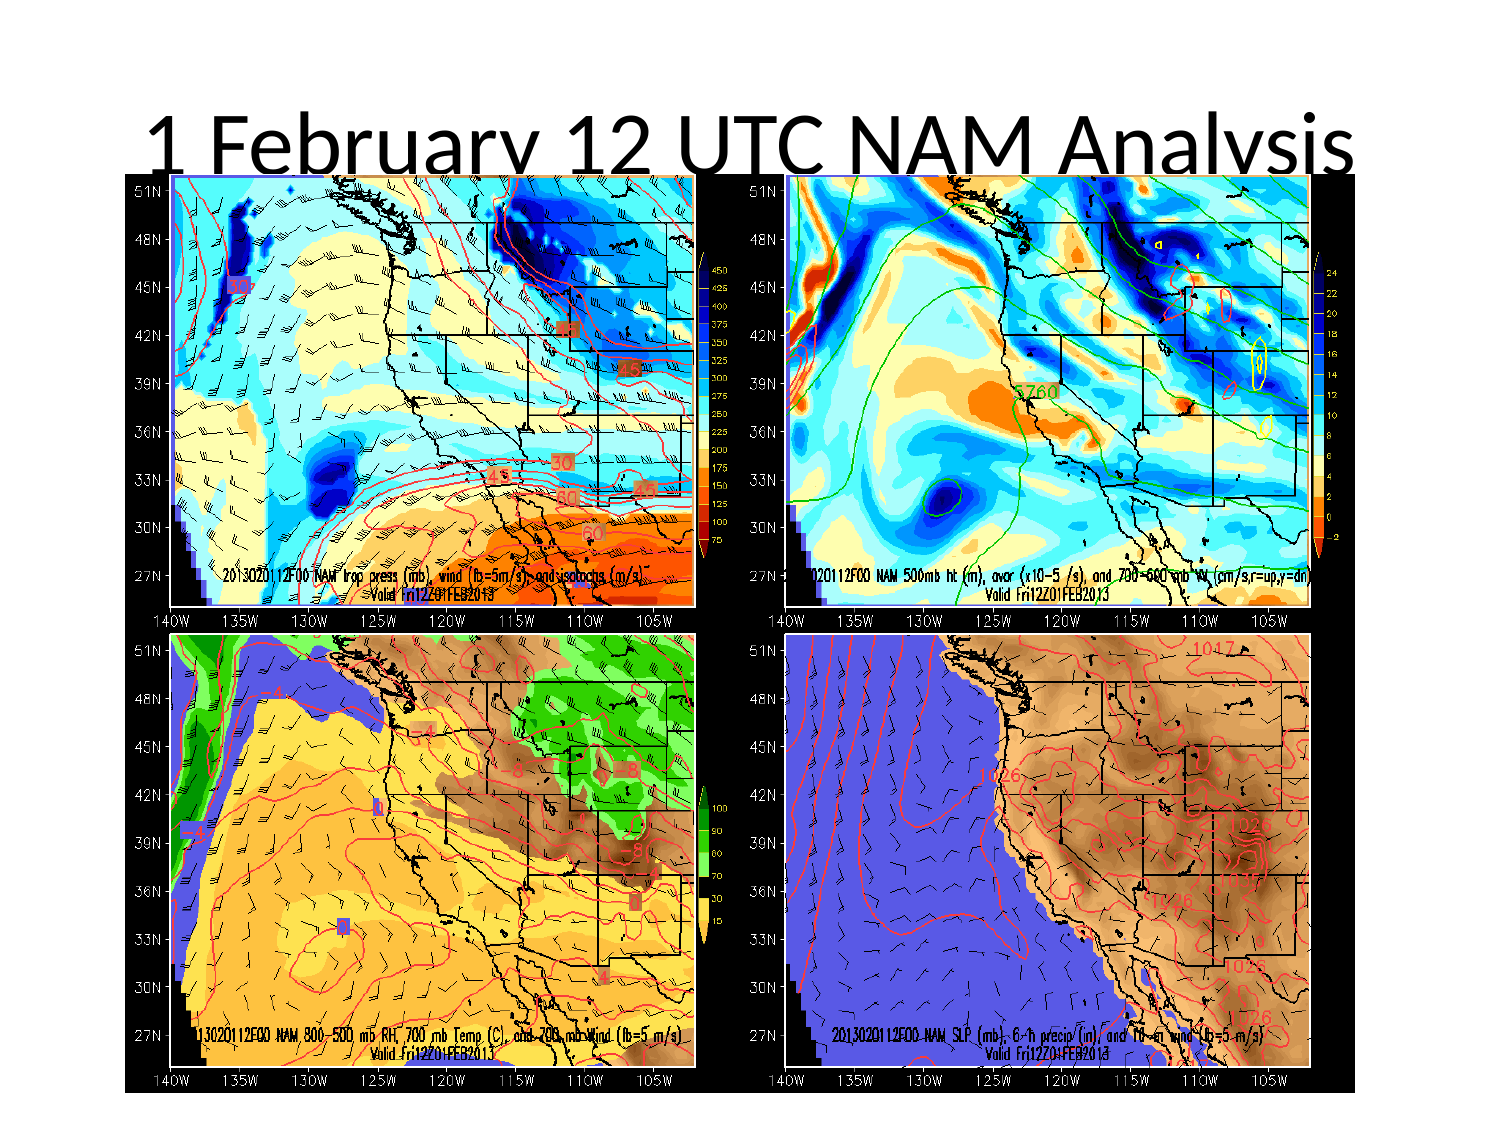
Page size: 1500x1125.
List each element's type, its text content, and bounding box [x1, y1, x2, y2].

picture [124, 174, 1355, 1093]
title 1 February 12 UTC NAM Analysis [75, 45, 1425, 233]
